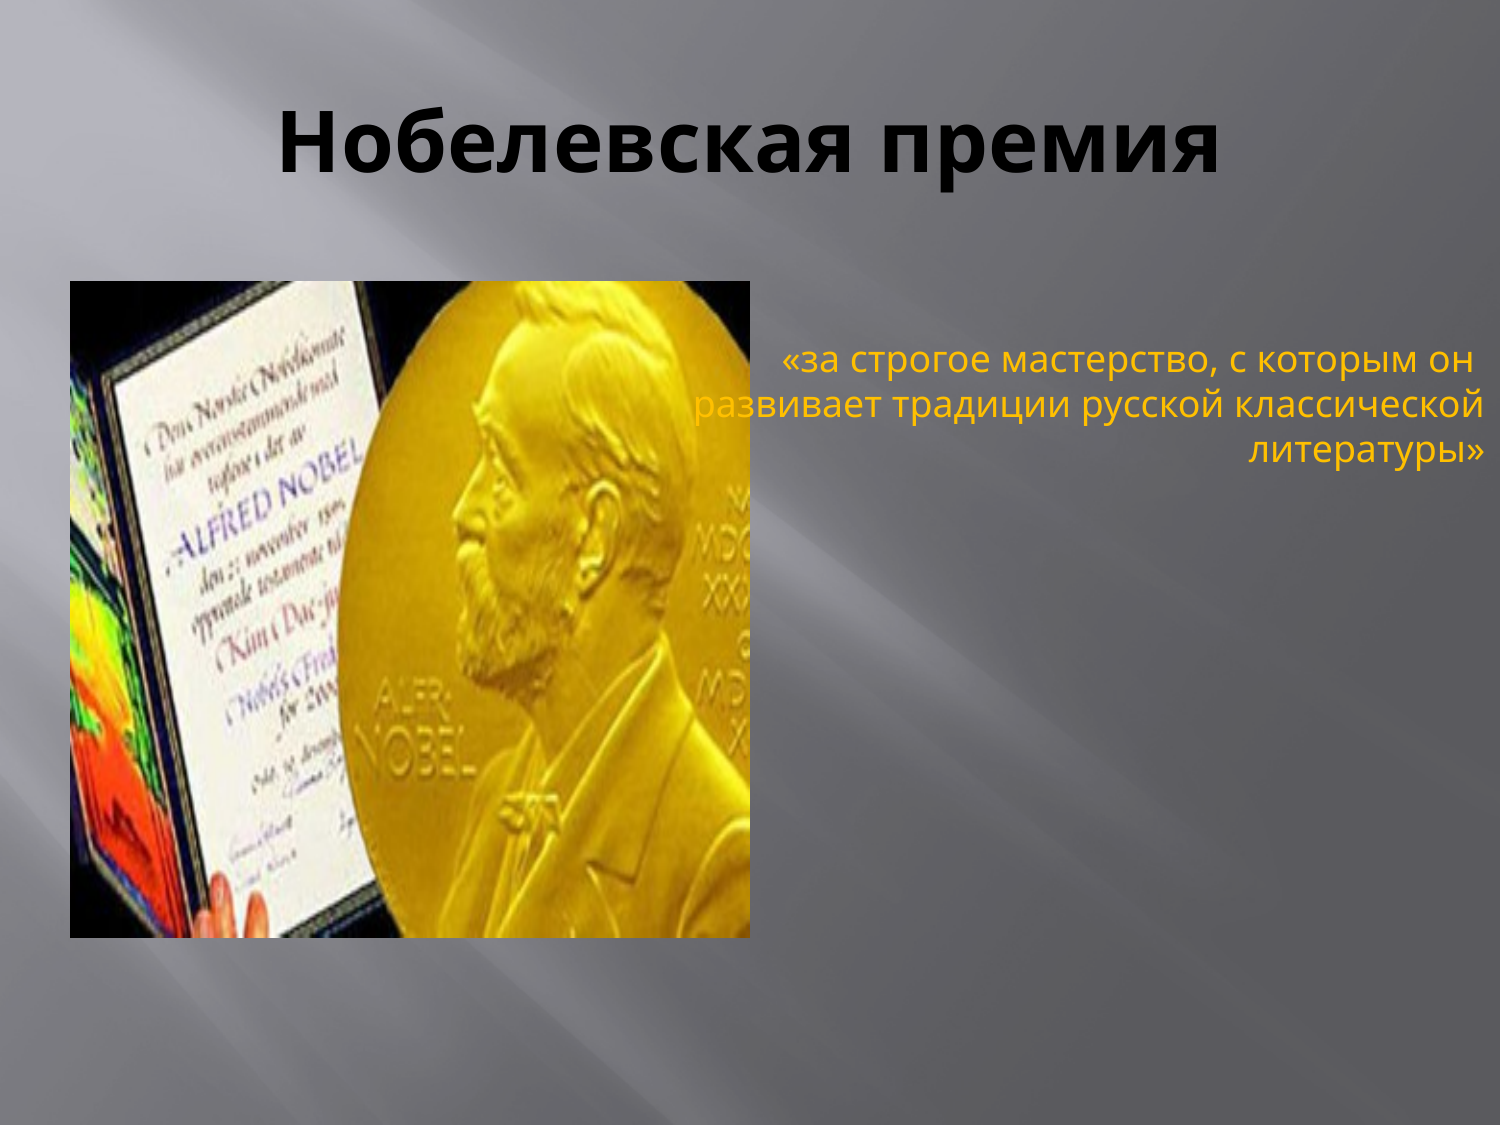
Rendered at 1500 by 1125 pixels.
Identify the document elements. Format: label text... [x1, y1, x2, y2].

text_box «за строгое мастерство, с которым он развивает традиции русской классической литературы» [793, 327, 1500, 478]
title Нобелевская премия [75, 45, 1425, 233]
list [70, 280, 751, 938]
